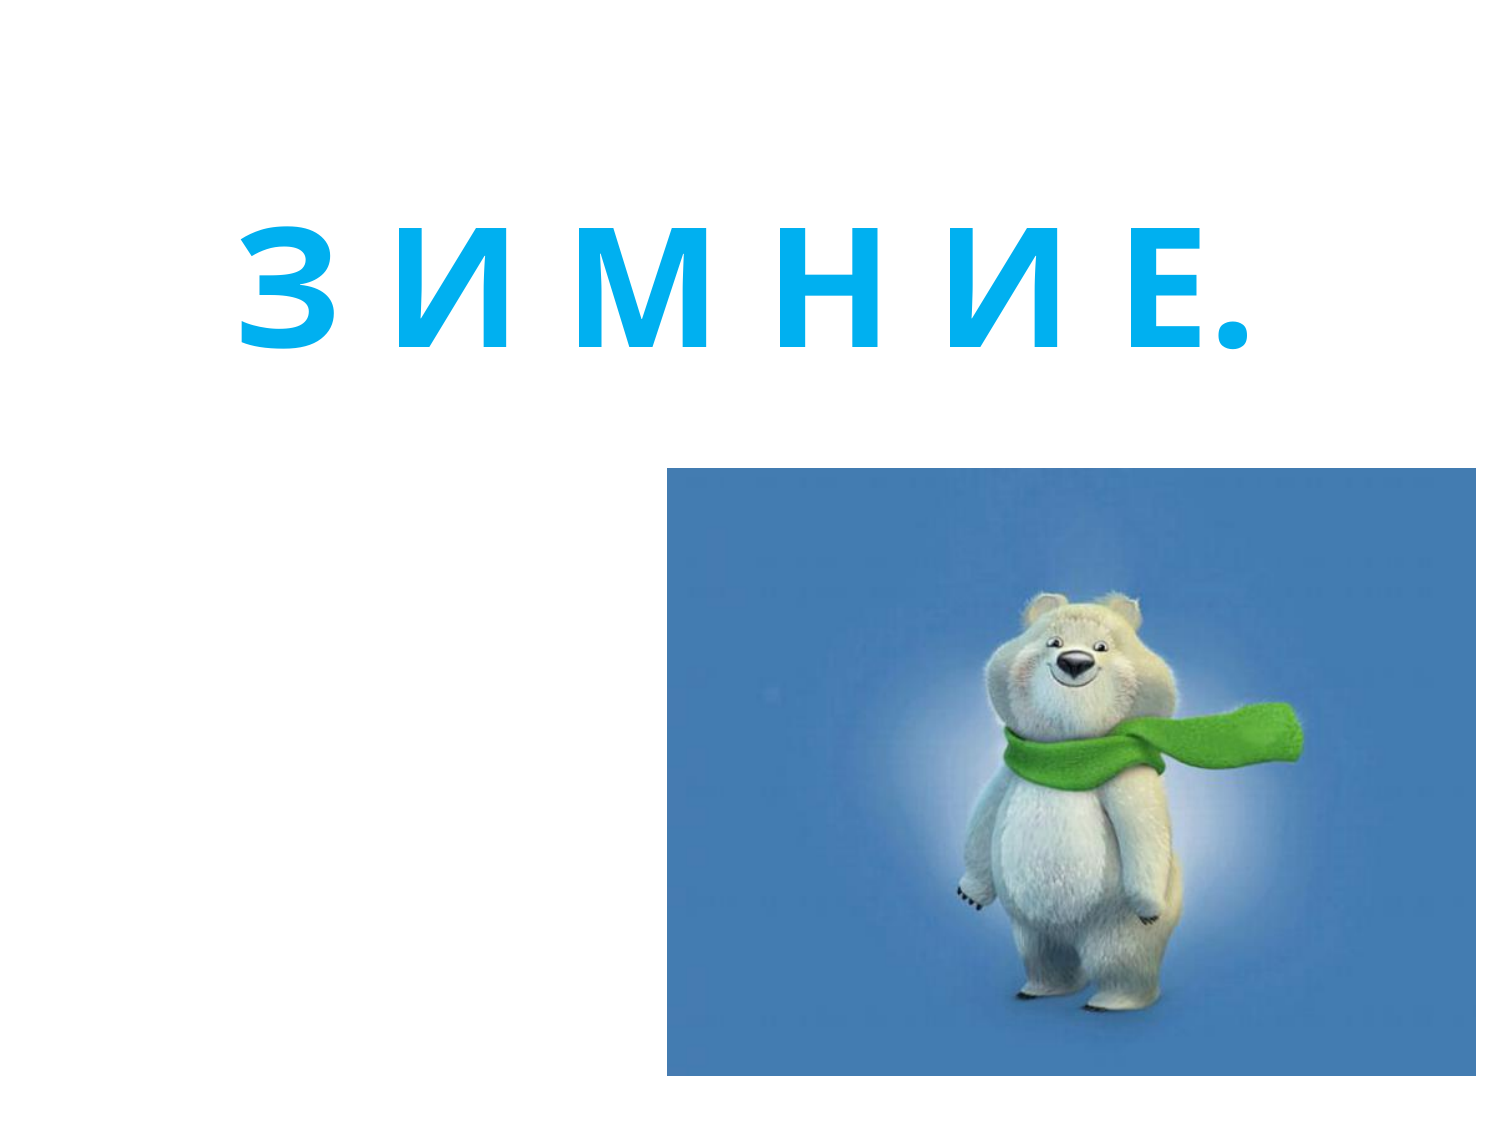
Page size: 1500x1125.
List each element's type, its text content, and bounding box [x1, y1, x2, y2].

text_box З И М Н И Е. [70, 187, 1421, 375]
picture [667, 468, 1477, 1076]
